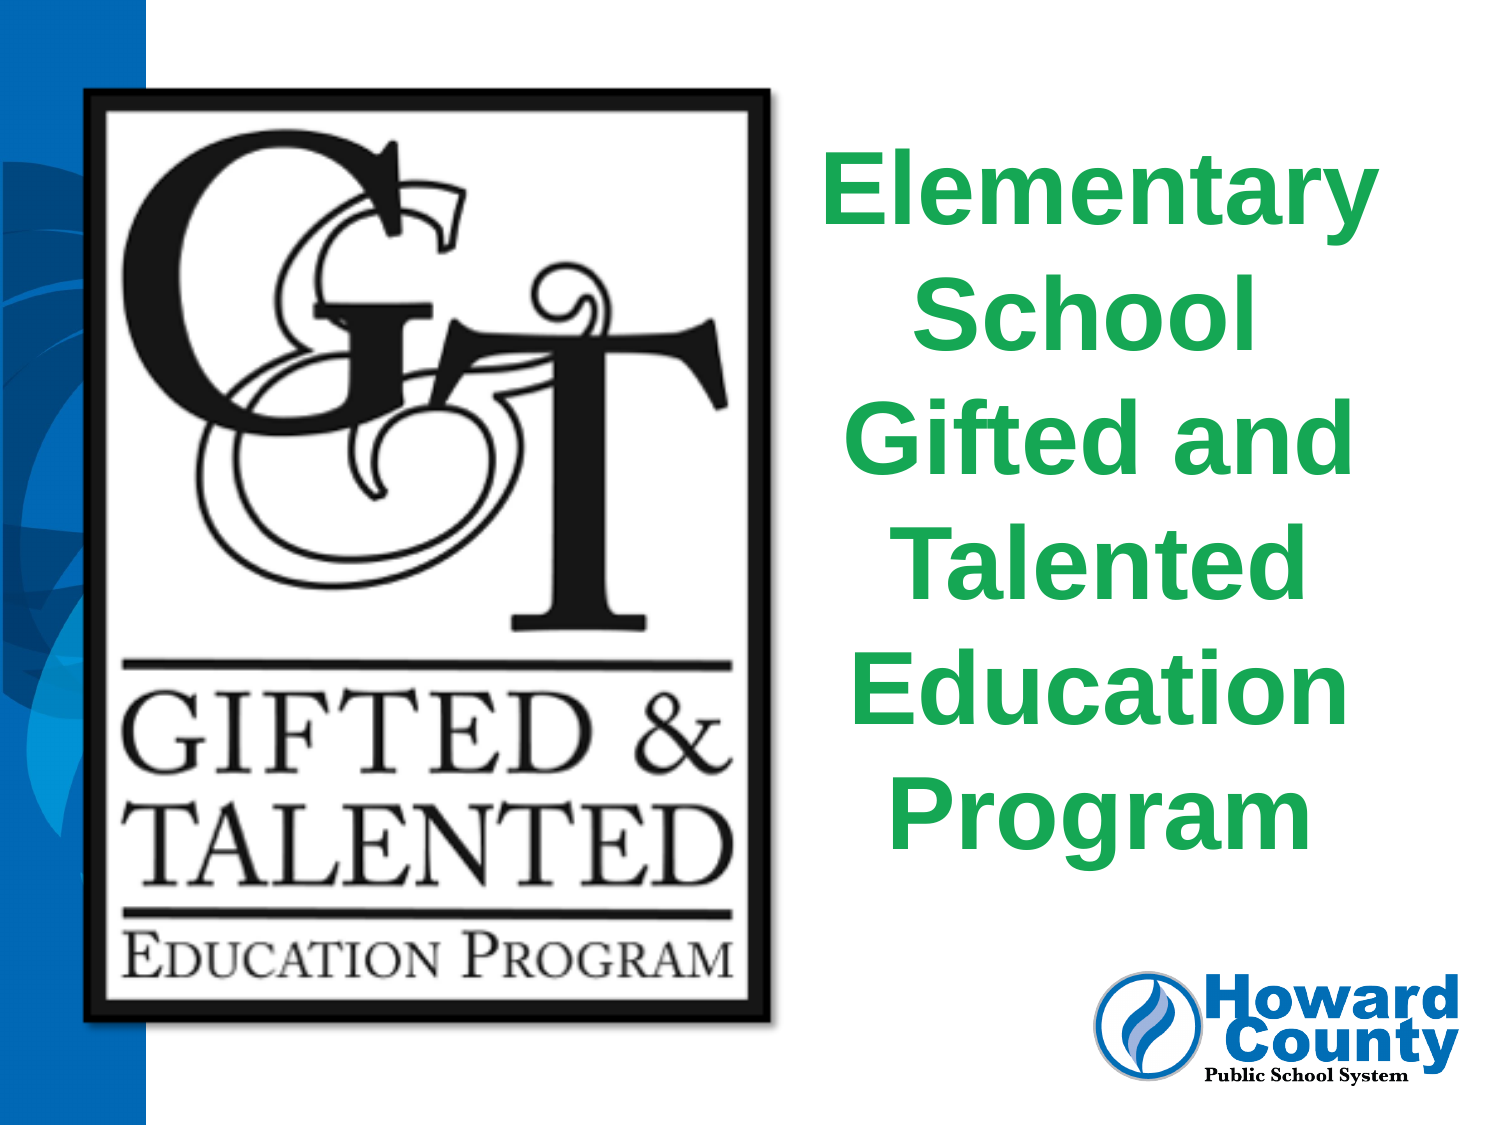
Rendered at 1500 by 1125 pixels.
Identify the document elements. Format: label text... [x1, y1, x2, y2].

picture [1093, 970, 1459, 1086]
text_box Elementary School Gifted and Talented Education Program [794, 113, 1412, 811]
picture [0, 0, 790, 1125]
